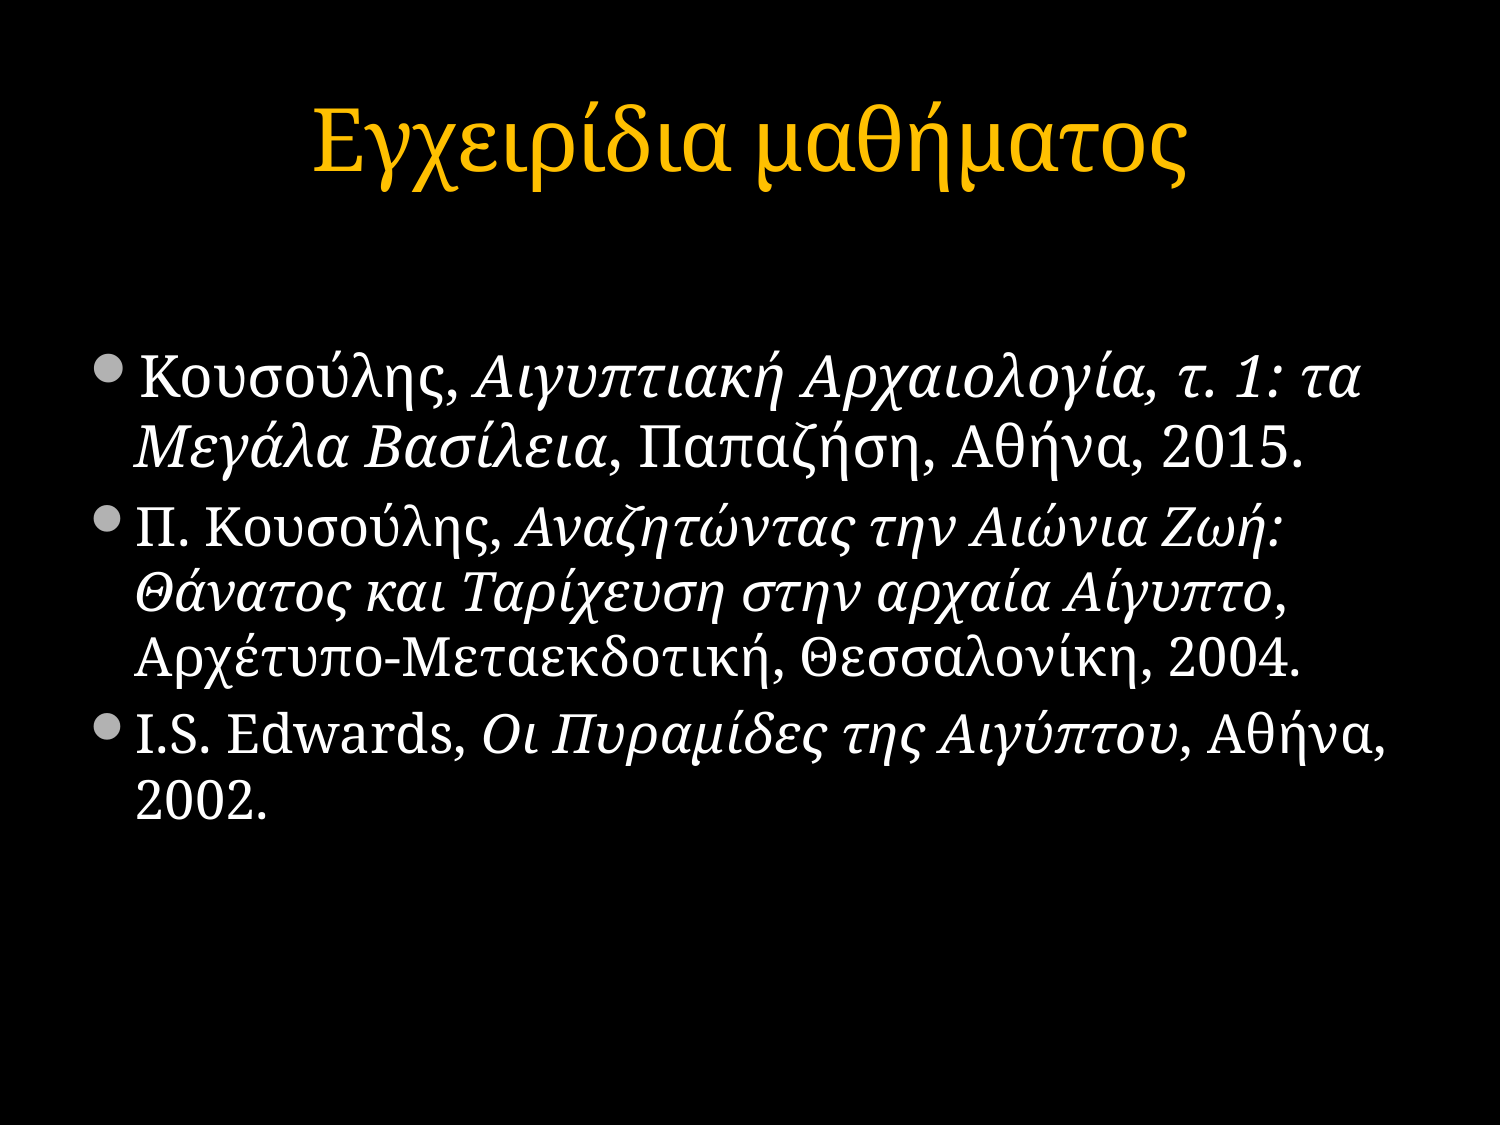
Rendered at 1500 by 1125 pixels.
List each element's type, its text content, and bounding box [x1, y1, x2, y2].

list Κουσούλης, Αιγυπτιακή Αρχαιολογία, τ. 1: τα Μεγάλα Βασίλεια, Παπαζήση, Αθήνα, 2015. Π. Κουσούλης, Αναζητώντας την Αιώνια Ζωή: Θάνατος και Ταρίχευση στην αρχαία Αίγυπτο, Αρχέτυπο-Μεταεκδοτική, Θεσσαλονίκη, 2004. Ι.S. Εdwards, Οι Πυραμίδες της Αιγύπτου, Αθήνα, 2002. [75, 249, 1425, 976]
title Εγχειρίδια μαθήματος [74, 24, 1425, 197]
